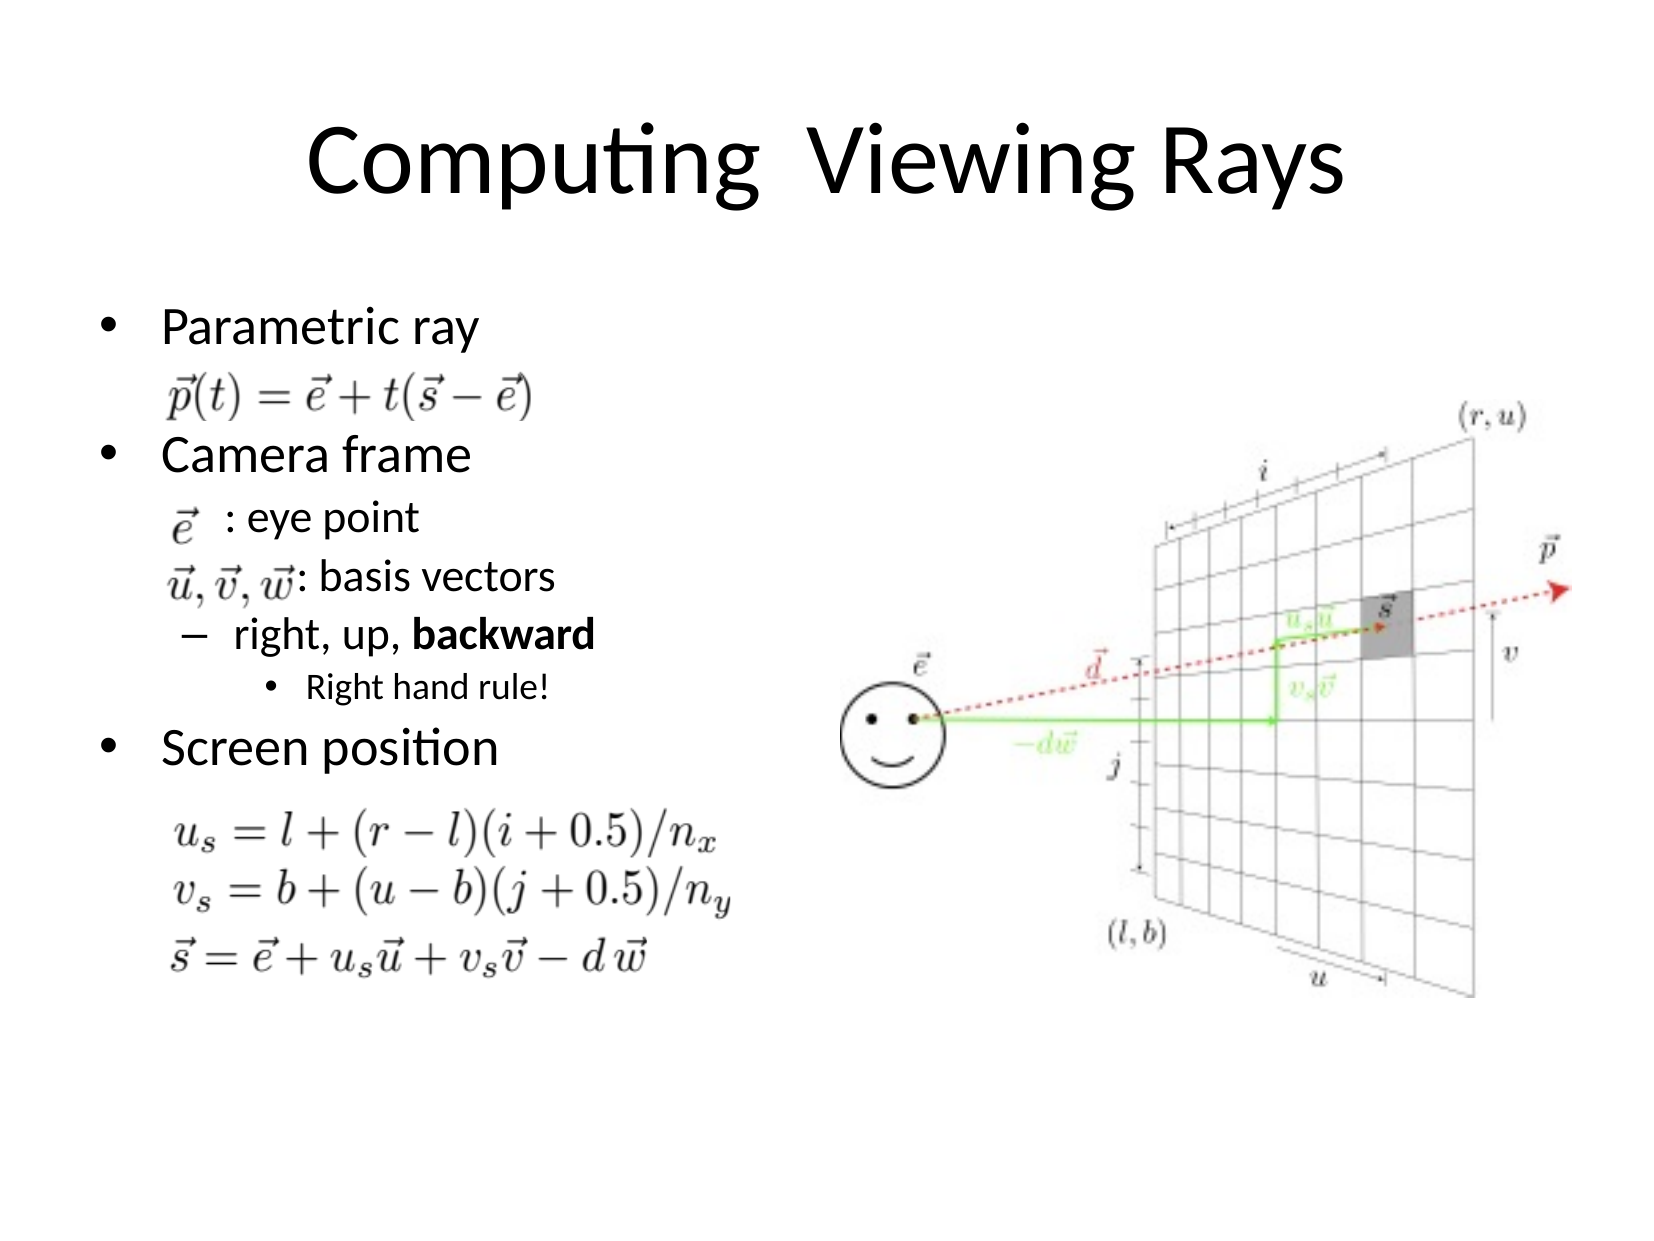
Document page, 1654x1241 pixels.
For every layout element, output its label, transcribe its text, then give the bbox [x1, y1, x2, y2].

title Computing Viewing Rays [82, 49, 1571, 257]
picture [171, 863, 731, 921]
list Parametric ray Camera frame : eye point : basis vectors right, up, backward Right hand rule! Screen position [82, 289, 813, 1108]
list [840, 288, 1572, 1108]
picture [164, 369, 532, 421]
picture [171, 805, 717, 858]
picture [170, 505, 202, 546]
picture [164, 562, 296, 611]
picture [167, 934, 648, 983]
